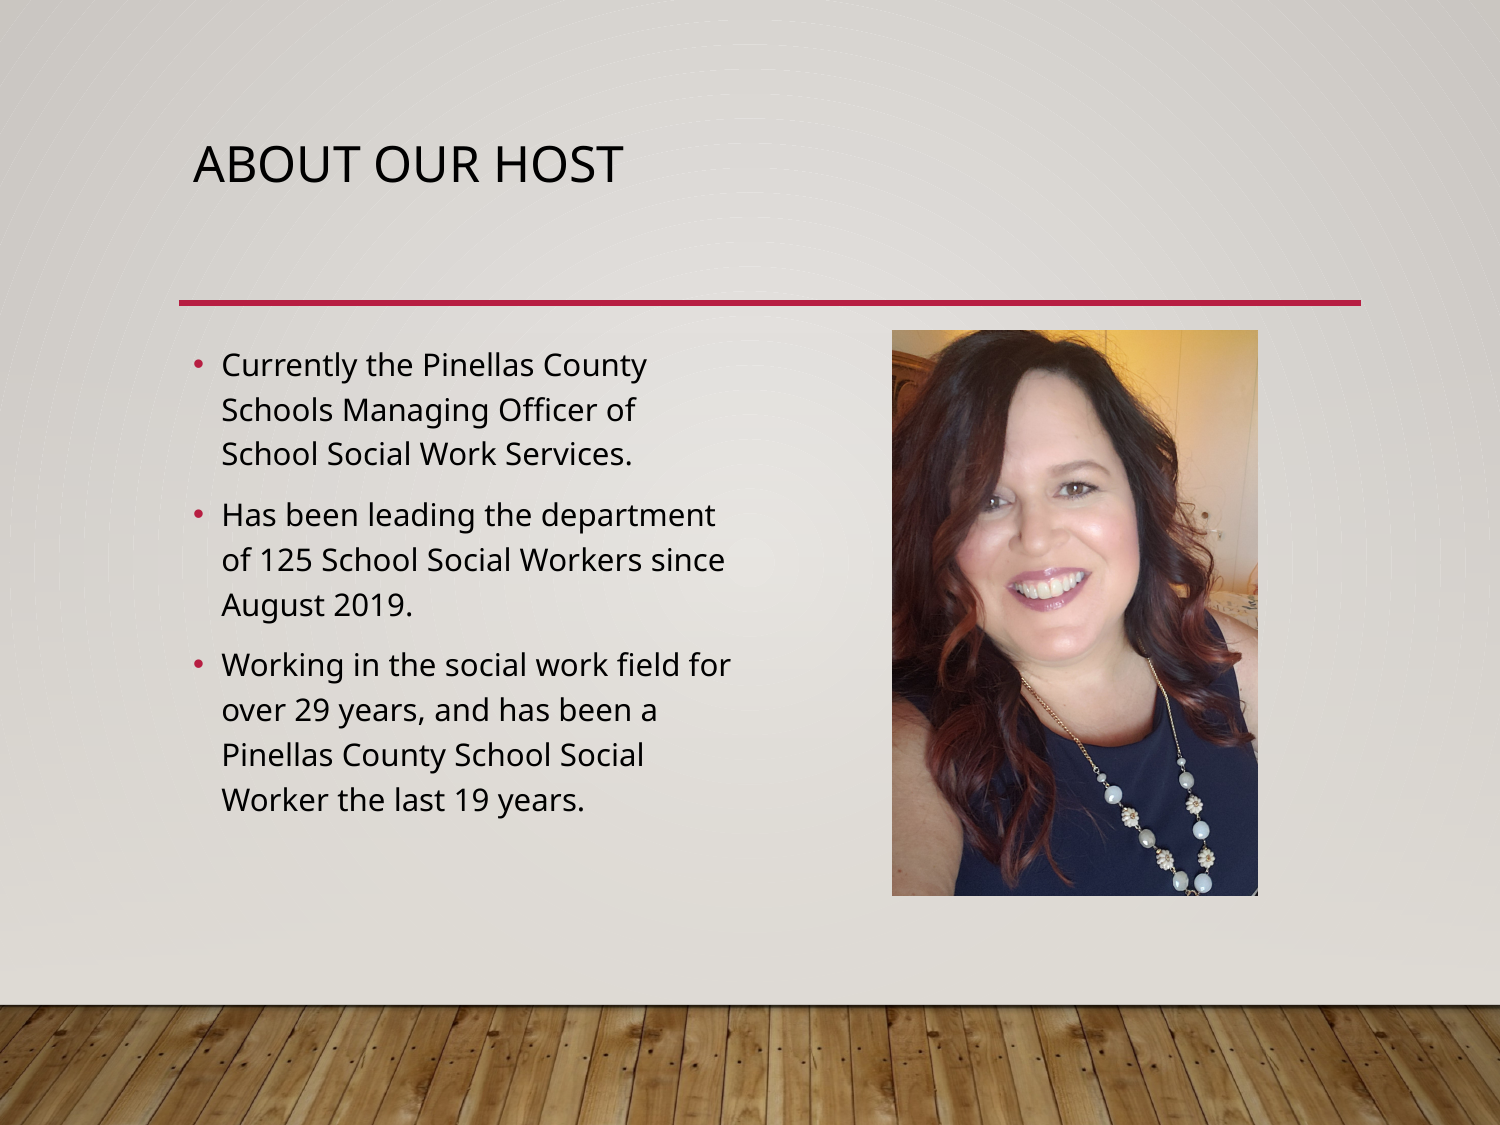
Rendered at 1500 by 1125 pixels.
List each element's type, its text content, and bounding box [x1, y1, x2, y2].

picture [0, 1005, 1500, 1125]
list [892, 330, 1258, 896]
list Currently the Pinellas County Schools Managing Officer of School Social Work Services. Has been leading the department of 125 School Social Workers since August 2019. Working in the social work field for over 29 years, and has been a Pinellas County School Social Worker the last 19 years. [178, 329, 750, 896]
title About our host [178, 132, 1361, 306]
